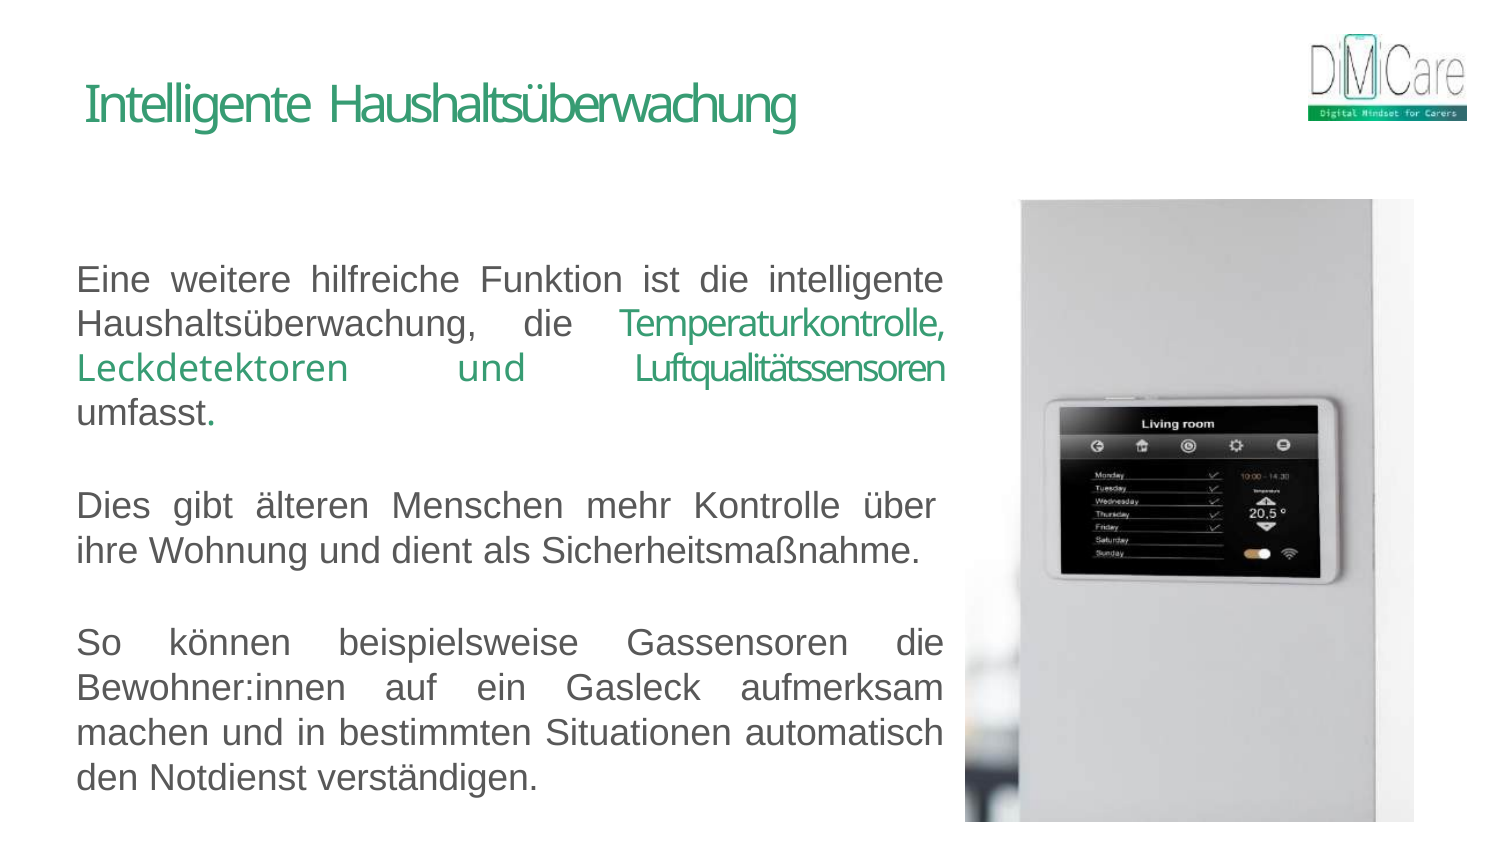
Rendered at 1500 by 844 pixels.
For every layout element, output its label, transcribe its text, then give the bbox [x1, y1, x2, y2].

text_box Eine weitere hilfreiche Funktion ist die intelligente Haushaltsüberwachung, die Temperaturkontrolle, Leckdetektoren und Luftqualitätssensoren umfasst. Dies gibt älteren Menschen mehr Kontrolle über ihre Wohnung und dient als Sicherheitsmaßnahme. So können beispielsweise Gassensoren die Bewohner:innen auf ein Gasleck aufmerksam machen und in bestimmten Situationen automatisch den Notdienst verständigen. [74, 255, 945, 798]
picture [965, 199, 1414, 822]
title Intelligente Haushaltsüberwachung [82, 68, 1418, 212]
picture [1308, 33, 1468, 121]
